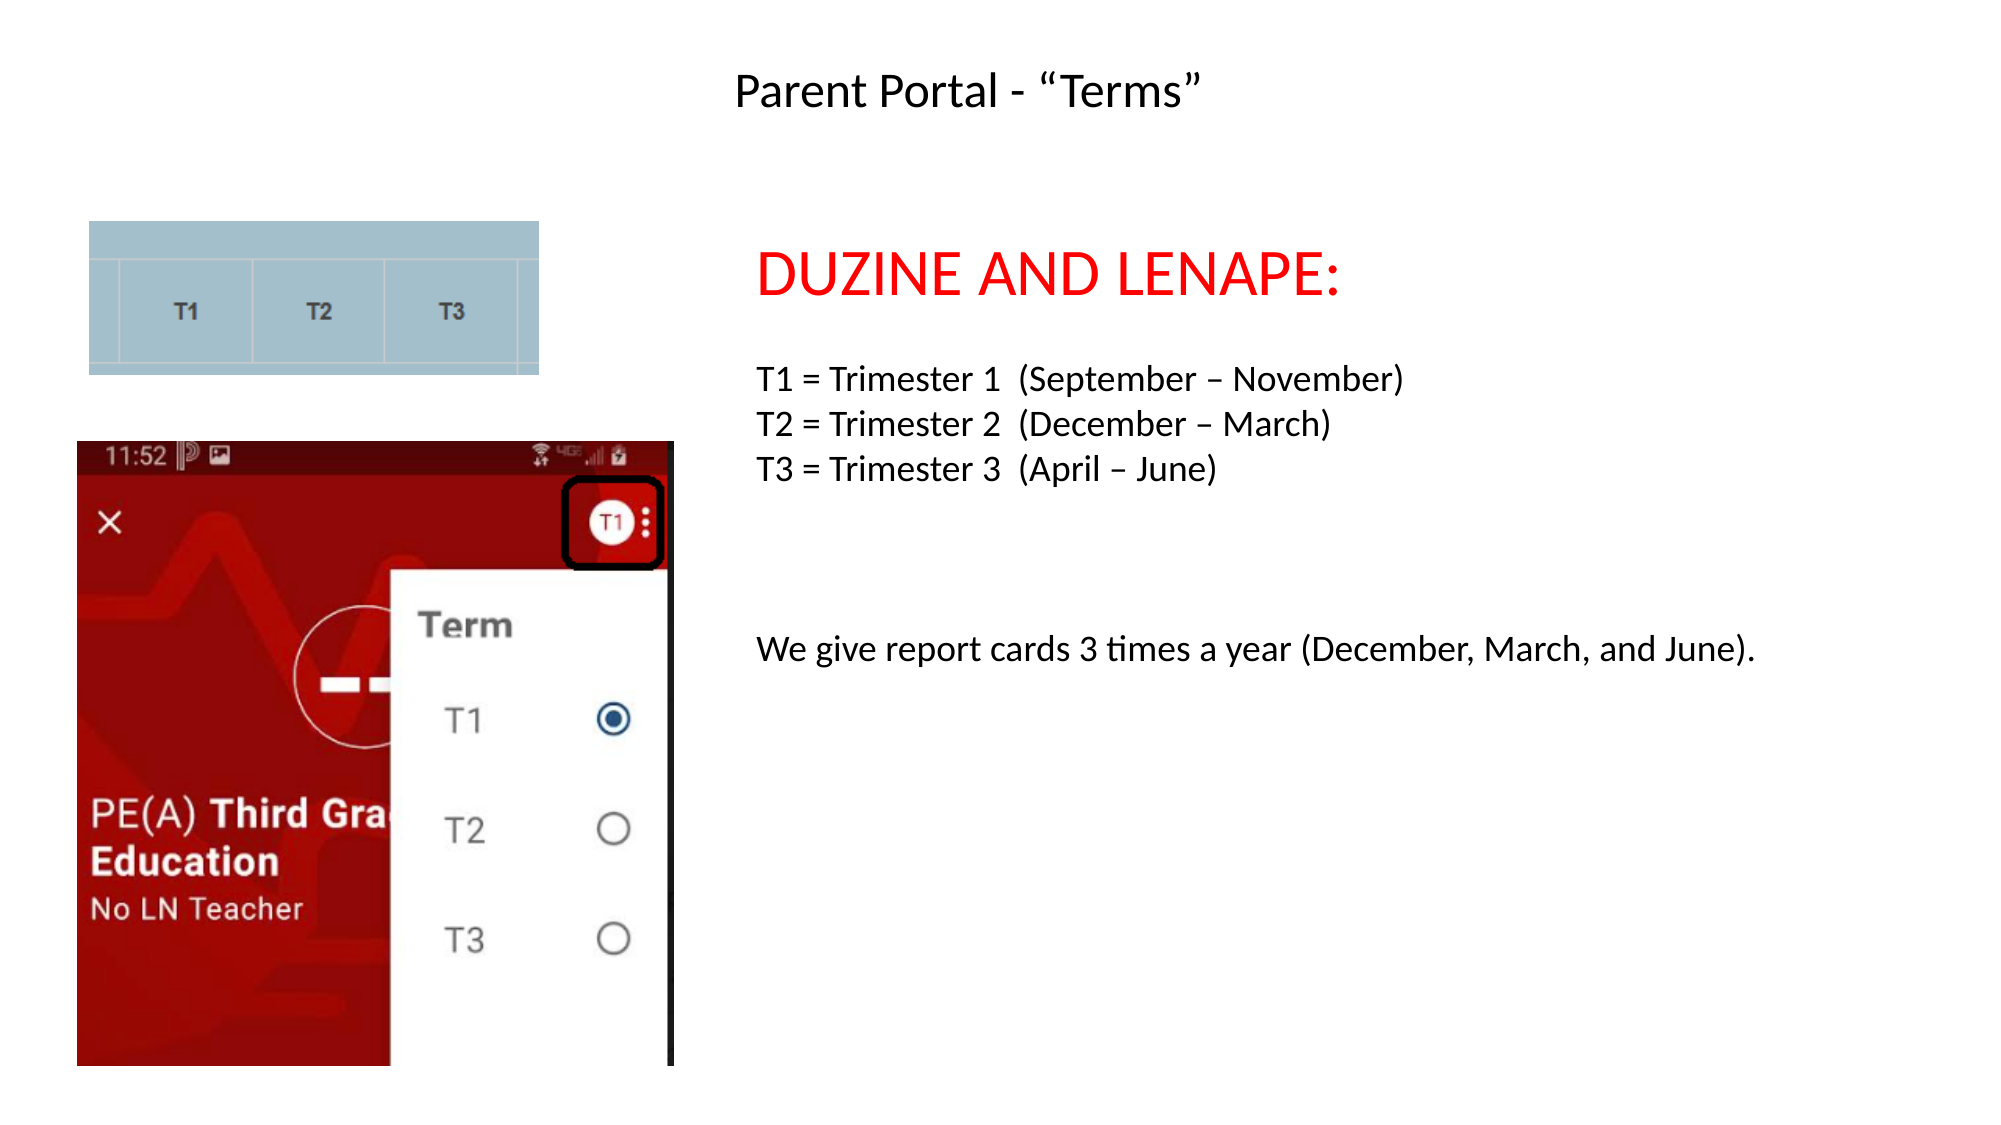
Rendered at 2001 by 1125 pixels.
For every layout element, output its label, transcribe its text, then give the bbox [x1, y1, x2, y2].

text_box Parent Portal - “Terms” [452, 50, 1485, 126]
picture [76, 441, 674, 1066]
picture [89, 221, 539, 375]
text_box DUZINE AND LENAPE: T1 = Trimester 1 (September – November) T2 = Trimester 2 (December – March) T3 = Trimester 3 (April – June) We give report cards 3 times a year (December, March, and June). [741, 221, 1826, 677]
